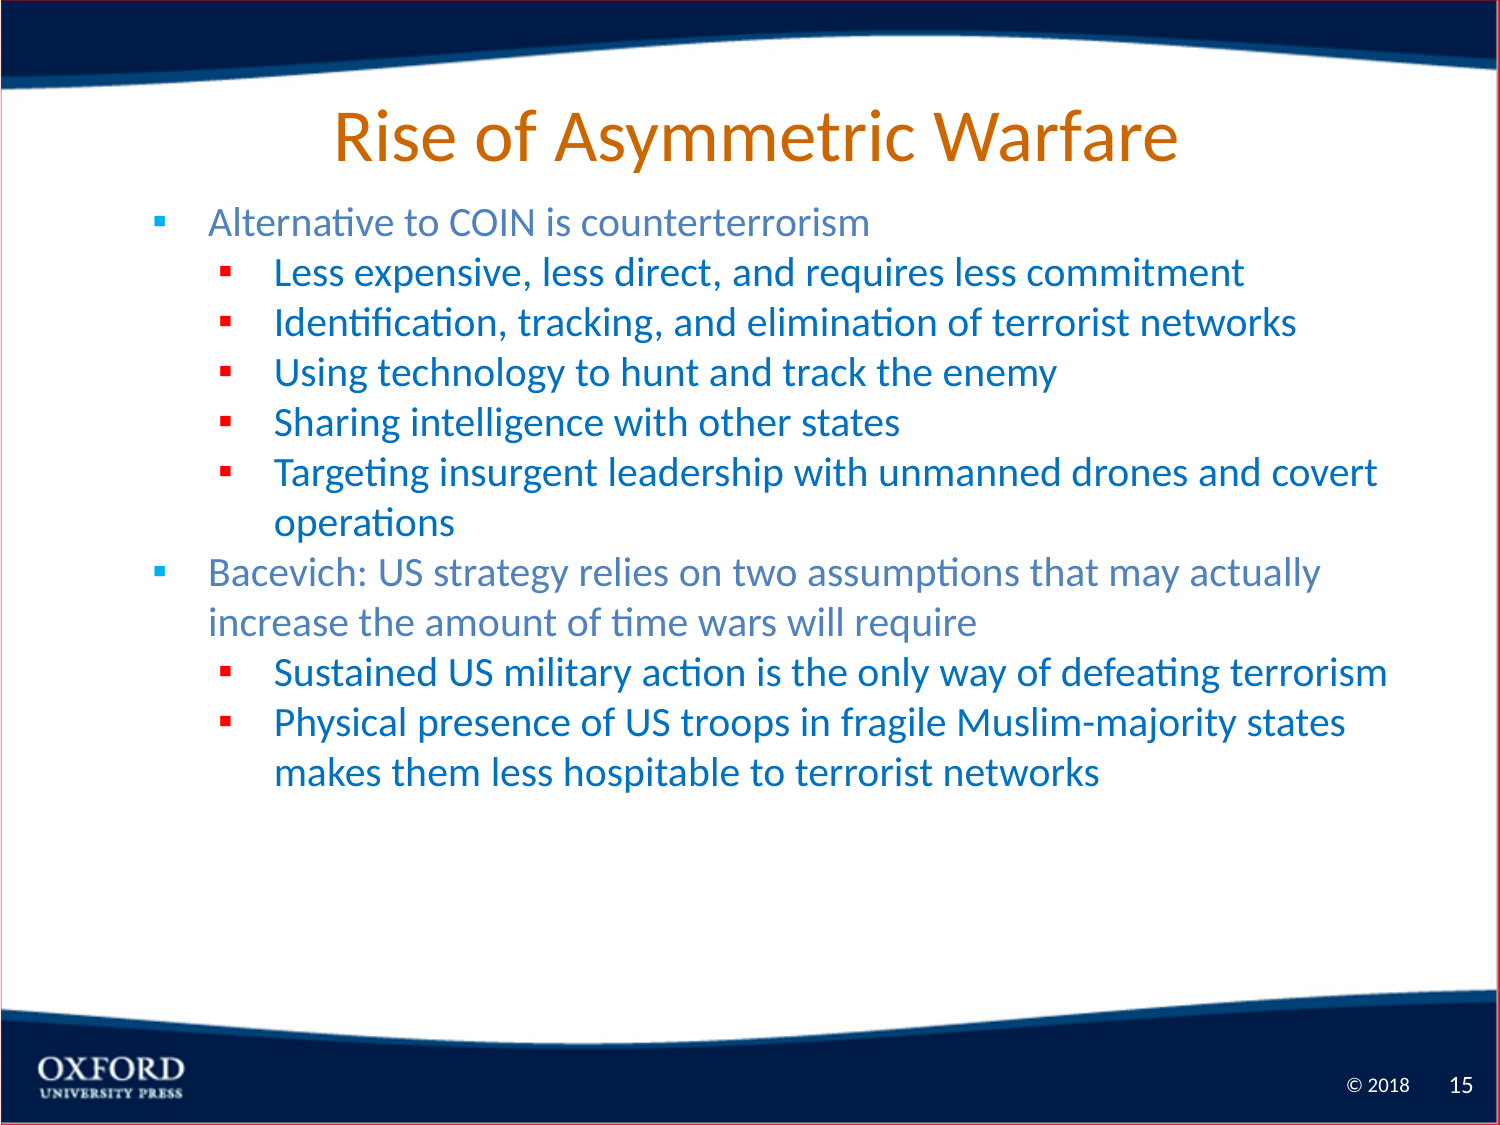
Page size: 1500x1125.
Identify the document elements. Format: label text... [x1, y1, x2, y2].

title Rise of Asymmetric Warfare [119, 37, 1395, 225]
list Alternative to COIN is counterterrorism Less expensive, less direct, and requires less commitment Identification, tracking, and elimination of terrorist networks Using technology to hunt and track the enemy Sharing intelligence with other states Targeting insurgent leadership with unmanned drones and covert operations Bacevich: US strategy relies on two assumptions that may actually increase the amount of time wars will require Sustained US military action is the only way of defeating terrorism Physical presence of US troops in fragile Muslim-majority states makes them less hospitable to terrorist networks [137, 187, 1413, 838]
picture [0, 0, 1500, 1125]
